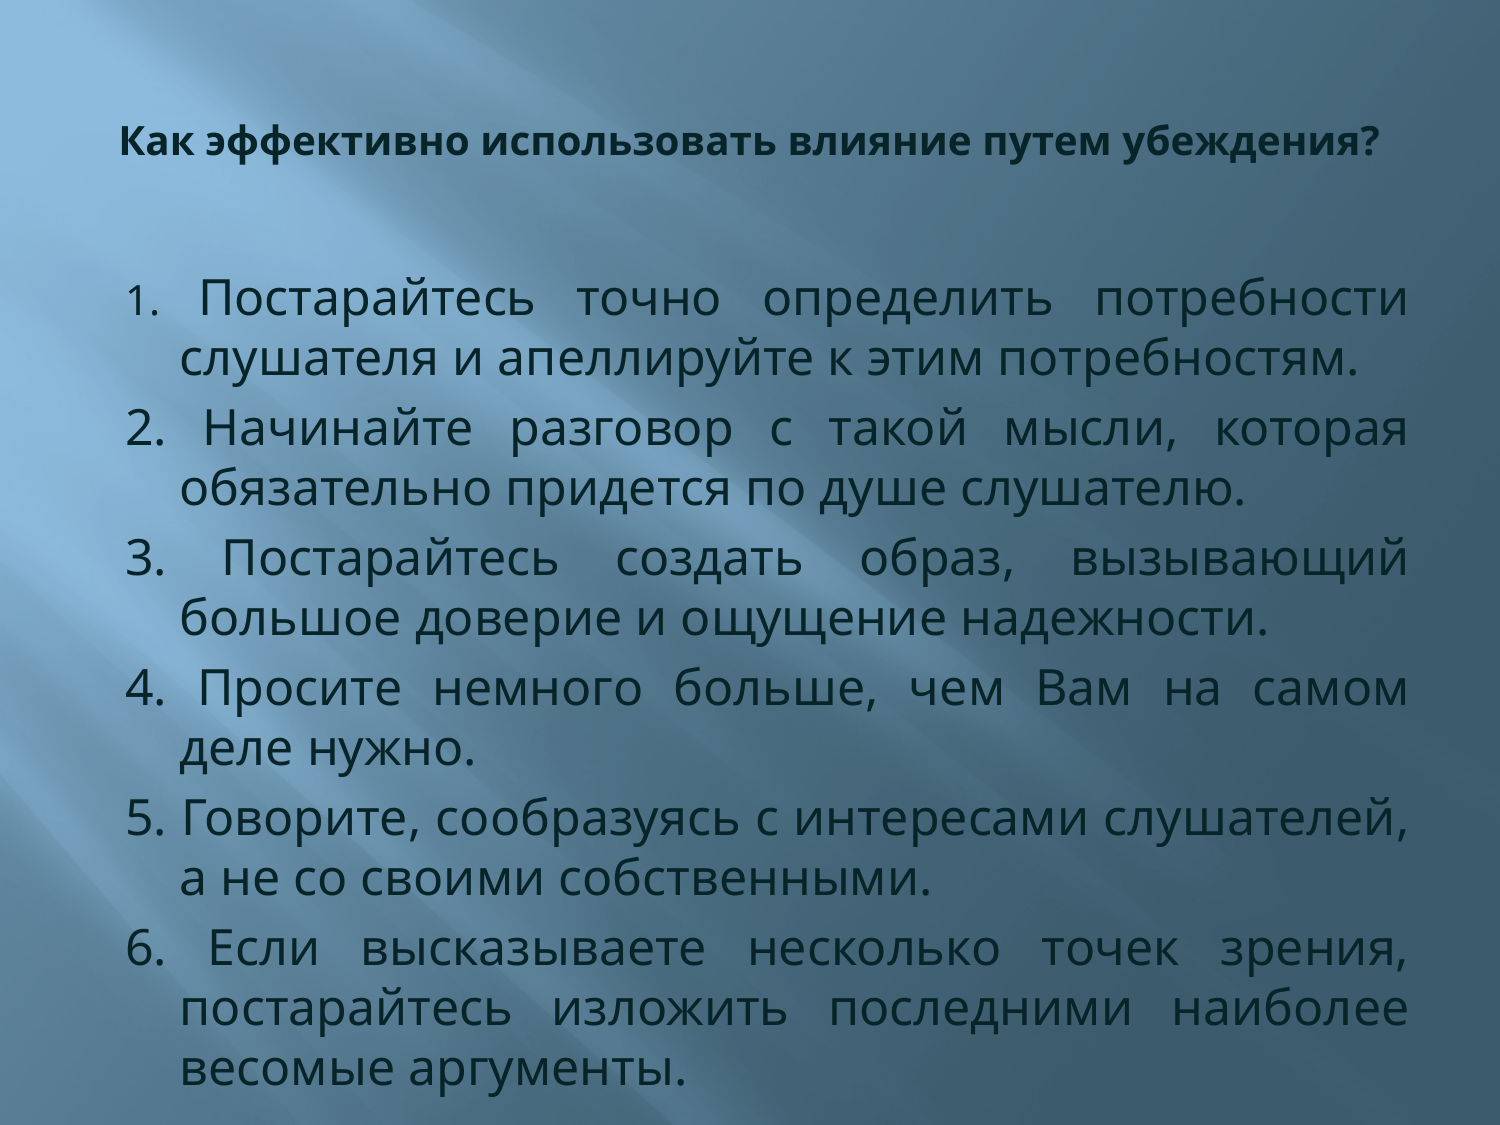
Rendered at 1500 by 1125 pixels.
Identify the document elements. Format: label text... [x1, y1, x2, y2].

title Как эффективно использовать влияние путем убеждения? [75, 45, 1425, 233]
list 1. Постарайтесь точно определить потребности слушателя и апеллируйте к этим потребностям. 2. Начинайте разговор с такой мысли, которая обязательно придется по душе слушателю. 3. Постарайтесь создать образ, вызывающий большое доверие и ощущение надежности. 4. Просите немного больше, чем Вам на самом деле нужно. 5. Говорите, сообразуясь с интересами слушателей, а не со своими собственными. 6. Если высказываете несколько точек зрения, постарайтесь изложить последними наиболее весомые аргументы. [75, 257, 1425, 1035]
